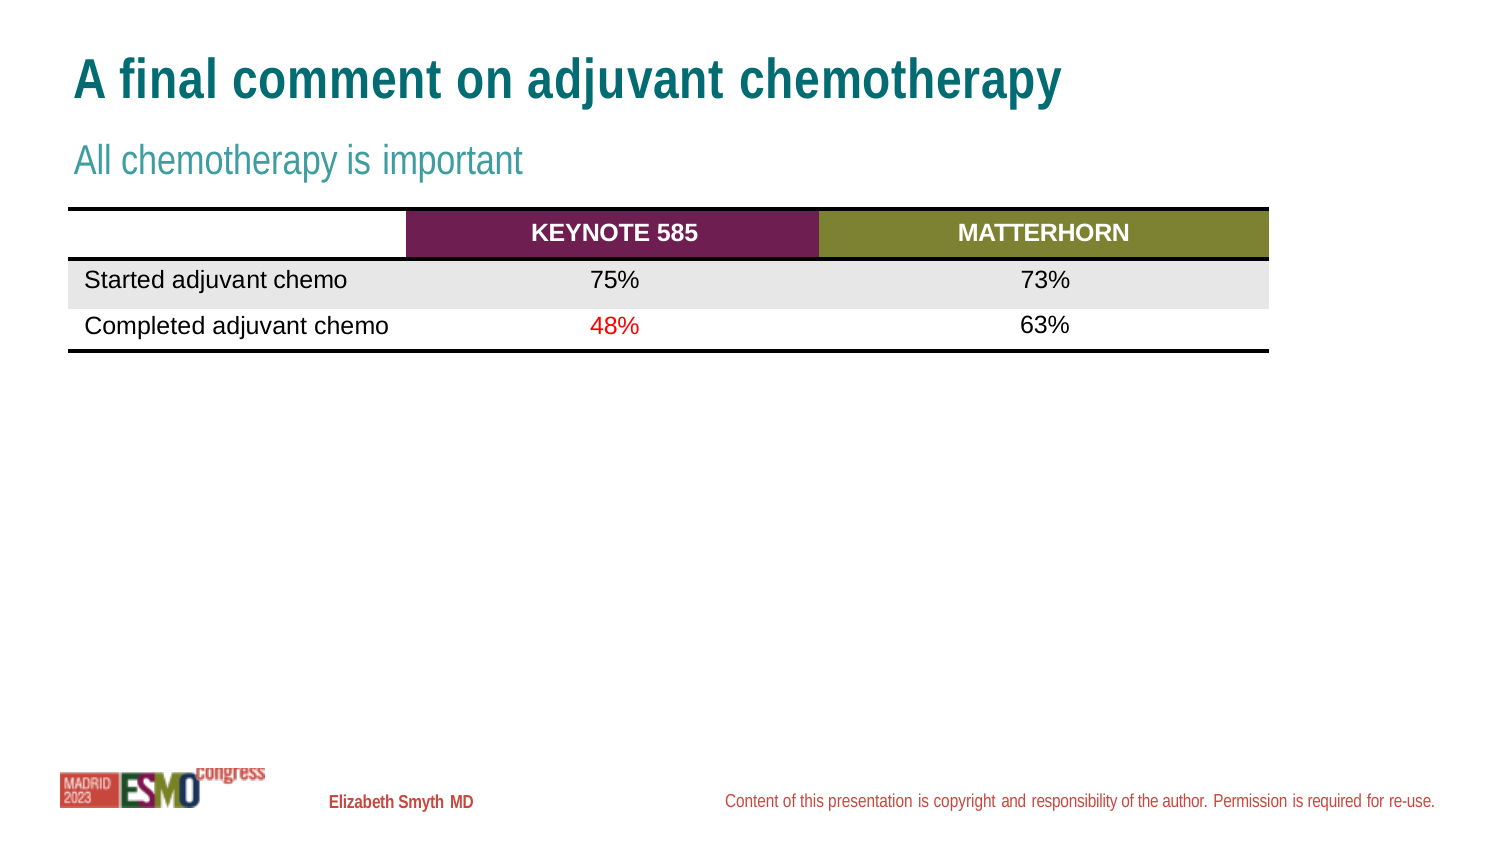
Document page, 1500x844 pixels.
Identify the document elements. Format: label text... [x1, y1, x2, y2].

table_header MATTERHORN [819, 211, 1269, 257]
table_header KEYNOTE 585 [406, 211, 819, 257]
table_cell 63% [819, 309, 1269, 349]
table_cell Started adjuvant chemo [68, 261, 406, 309]
table_cell 75% [406, 261, 819, 309]
table_cell Completed adjuvant chemo 48% [68, 309, 819, 349]
table_cell 73% [819, 261, 1269, 309]
picture [60, 768, 265, 808]
text_box Elizabeth Smyth MD [326, 791, 477, 815]
text_box A final comment on adjuvant chemotherapy All chemotherapy is important [71, 51, 1069, 185]
table_header [68, 211, 406, 257]
text_box Content of this presentation is copyright and responsibility of the author. Permission is required for re-use. [723, 790, 1446, 813]
